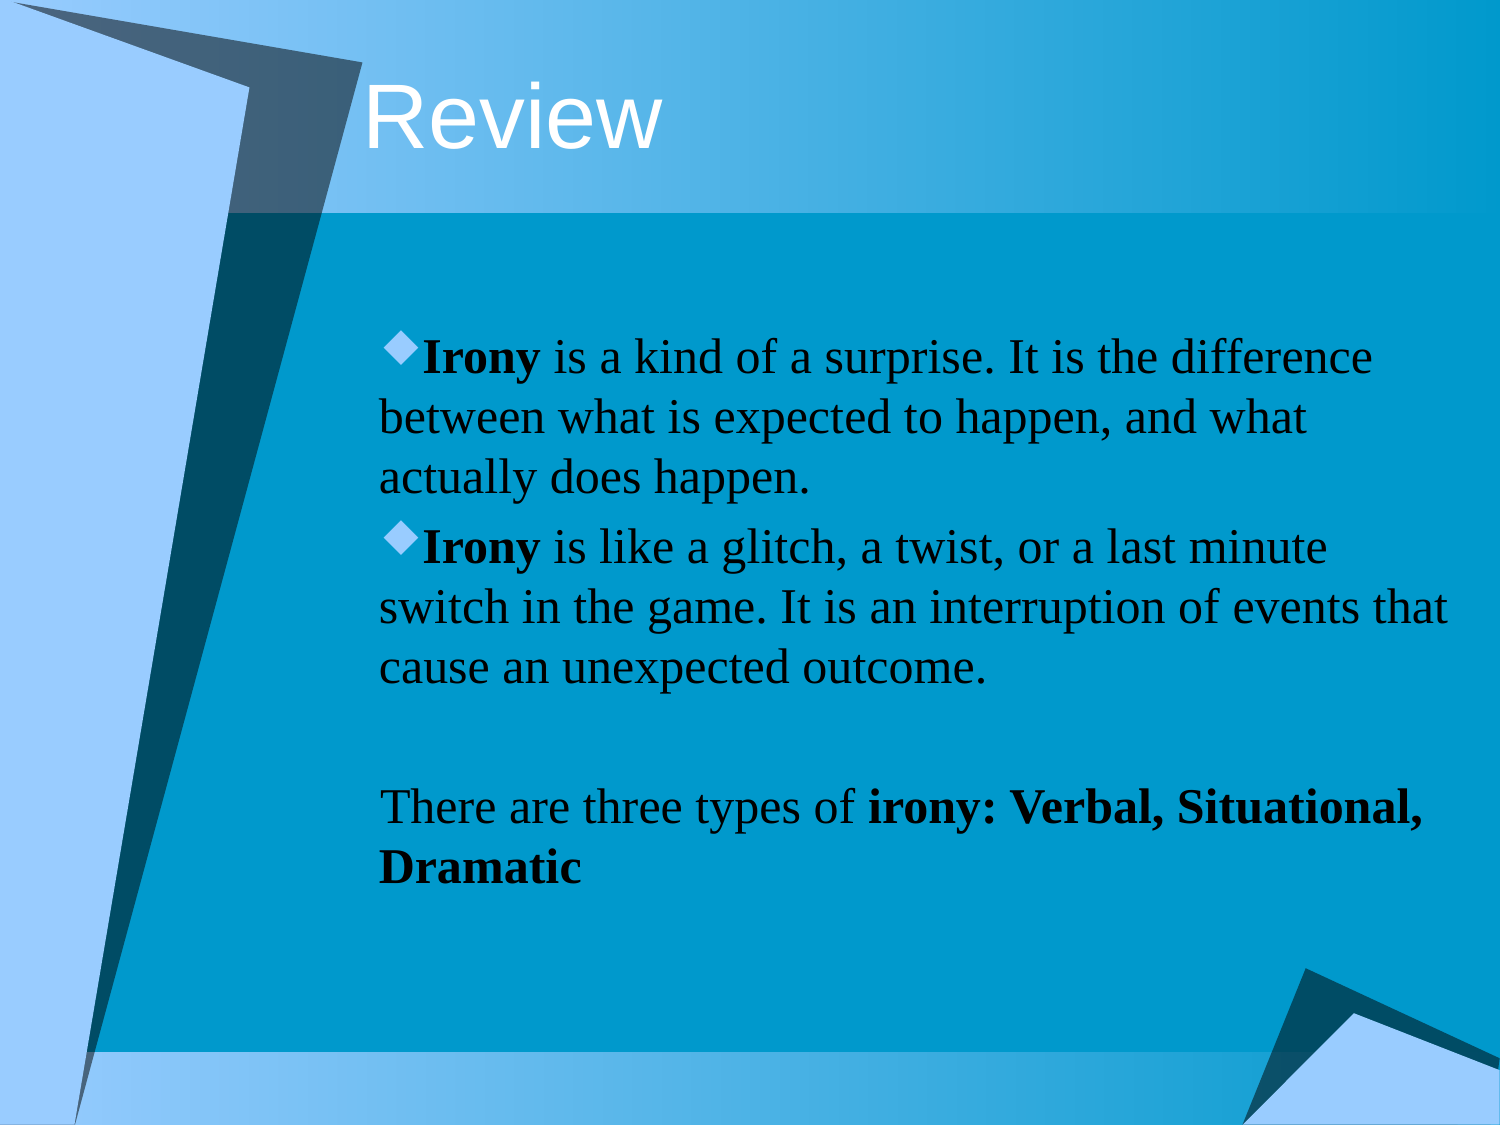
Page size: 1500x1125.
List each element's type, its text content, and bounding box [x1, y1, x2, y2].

list Irony is a kind of a surprise. It is the difference between what is expected to happen, and what actually does happen. Irony is like a glitch, a twist, or a last minute switch in the game. It is an interruption of events that cause an unexpected outcome. There are three types of irony: Verbal, Situational, Dramatic [362, 315, 1475, 998]
title Review [347, 0, 1475, 175]
